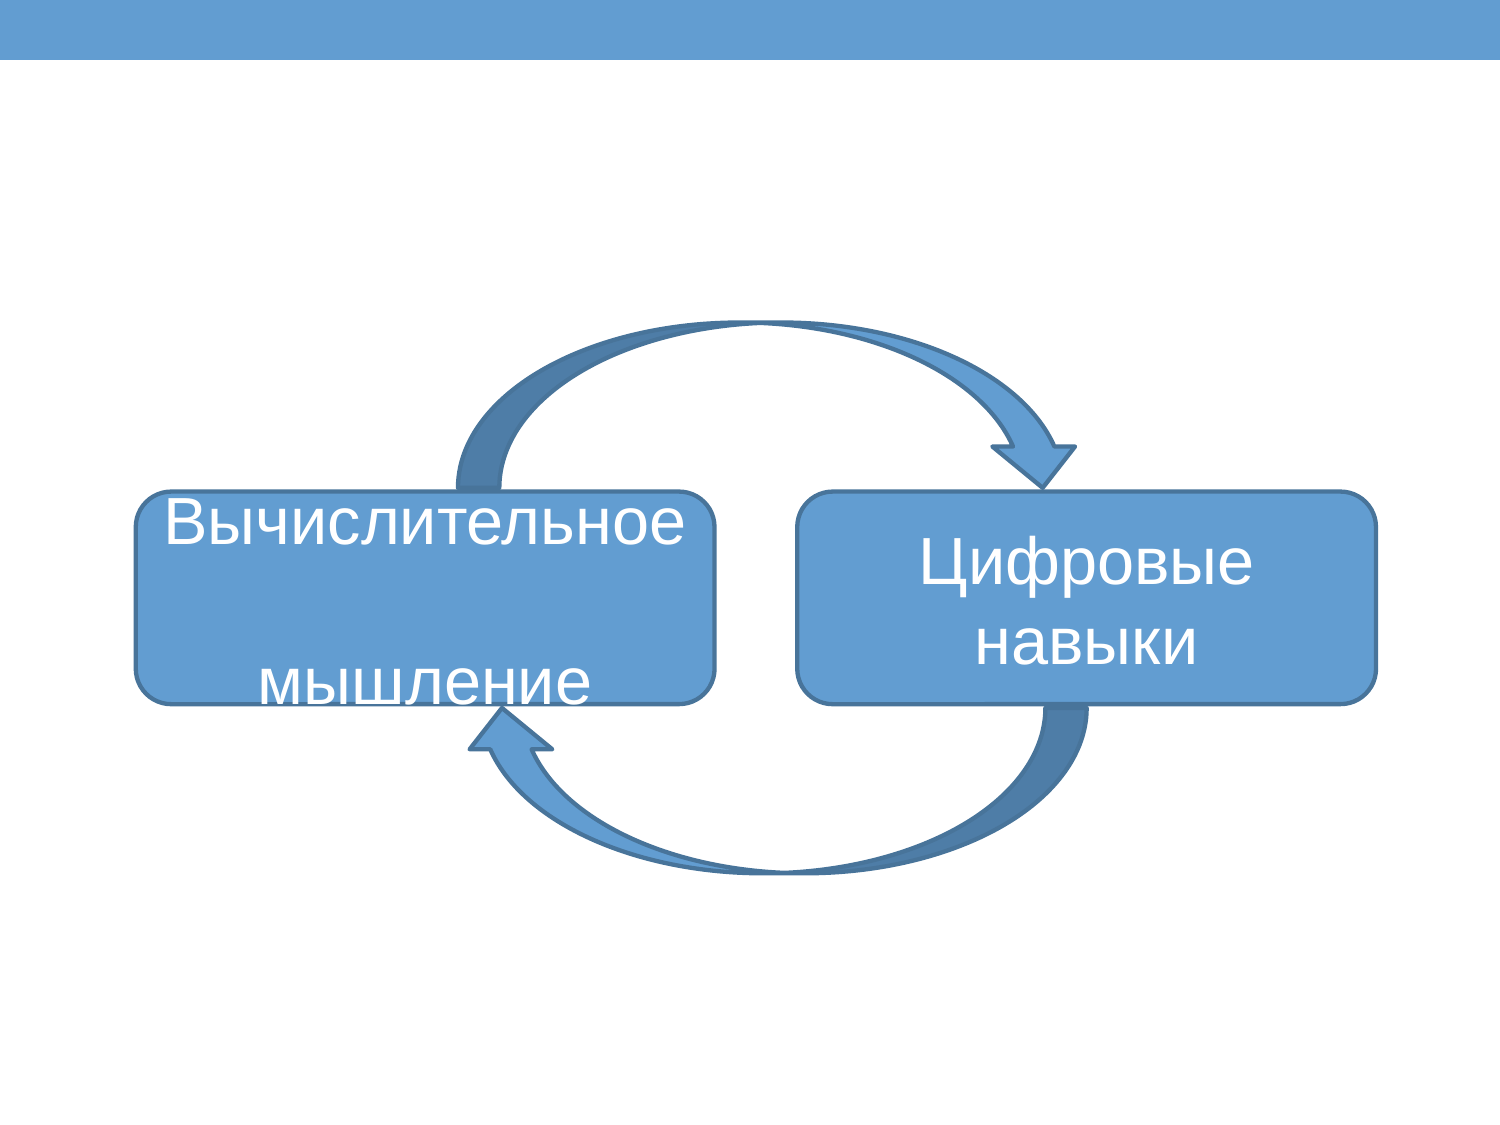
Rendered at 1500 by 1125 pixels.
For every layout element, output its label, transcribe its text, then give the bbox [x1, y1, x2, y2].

text_box Вычислительное мышление [133, 489, 717, 707]
text_box [455, 320, 1077, 491]
text_box Цифровые навыки [795, 489, 1379, 707]
text_box [467, 705, 1089, 876]
